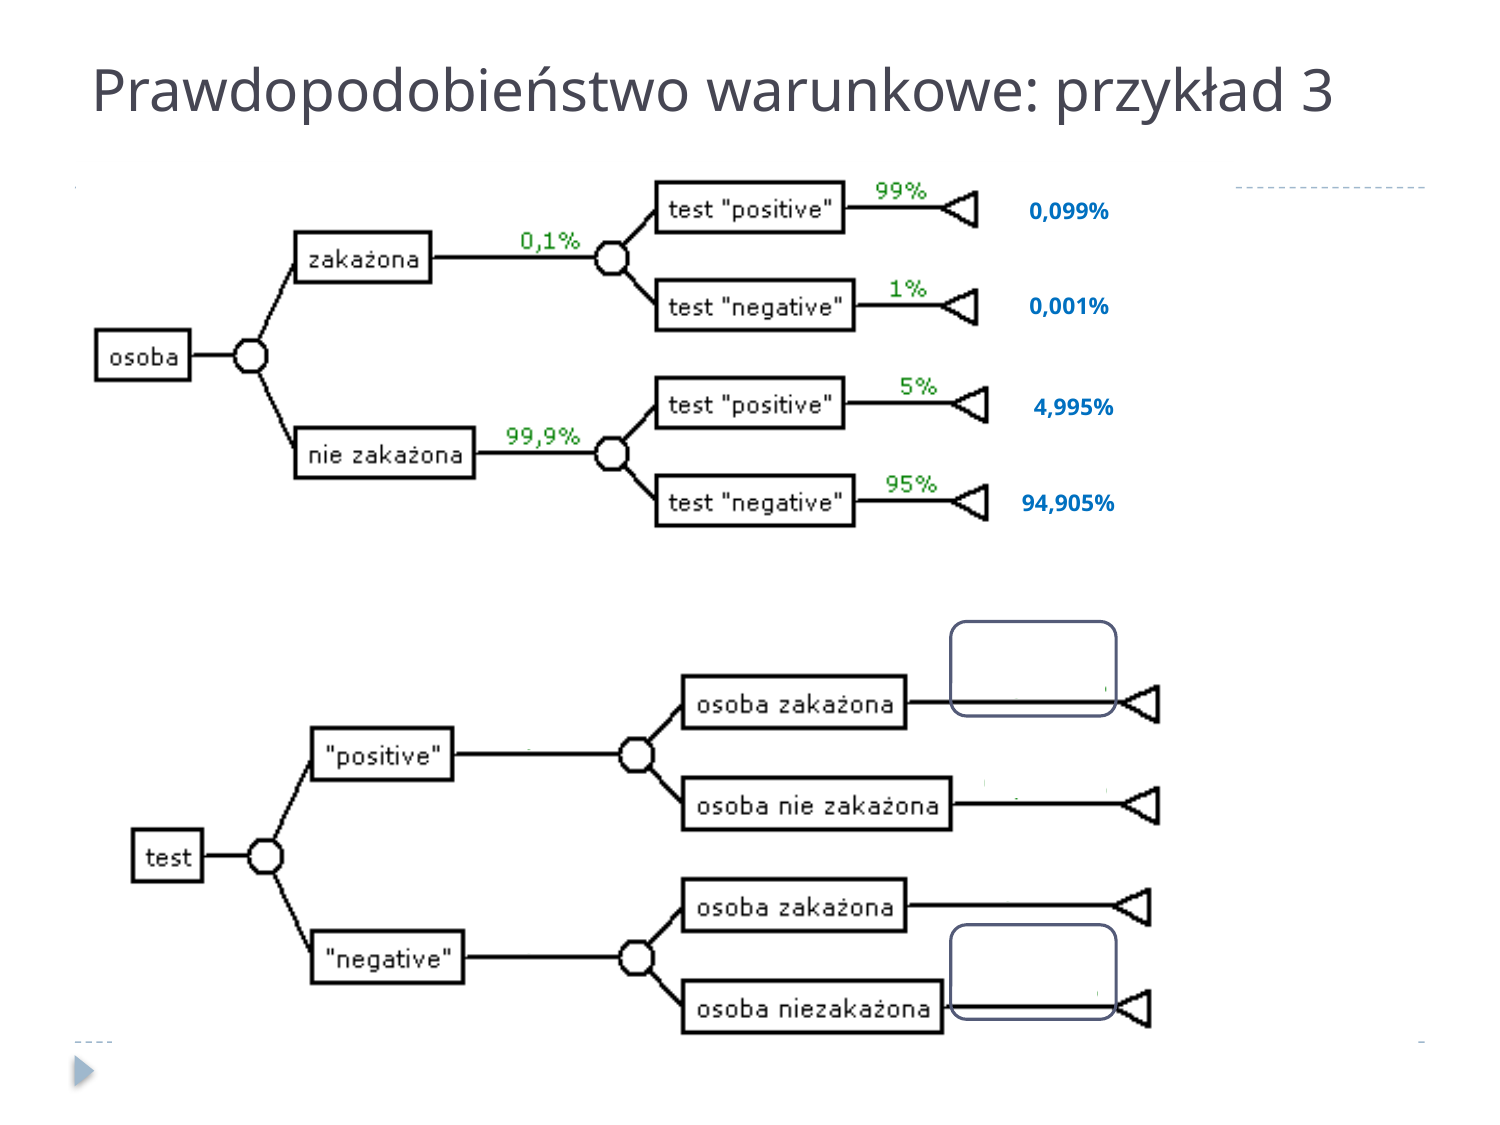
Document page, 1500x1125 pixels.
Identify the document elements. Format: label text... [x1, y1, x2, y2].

text_box [949, 619, 1118, 652]
picture [76, 160, 1234, 551]
picture [111, 652, 1415, 1059]
title Prawdopodobieństwo warunkowe: przykład 3 [76, 0, 1427, 136]
